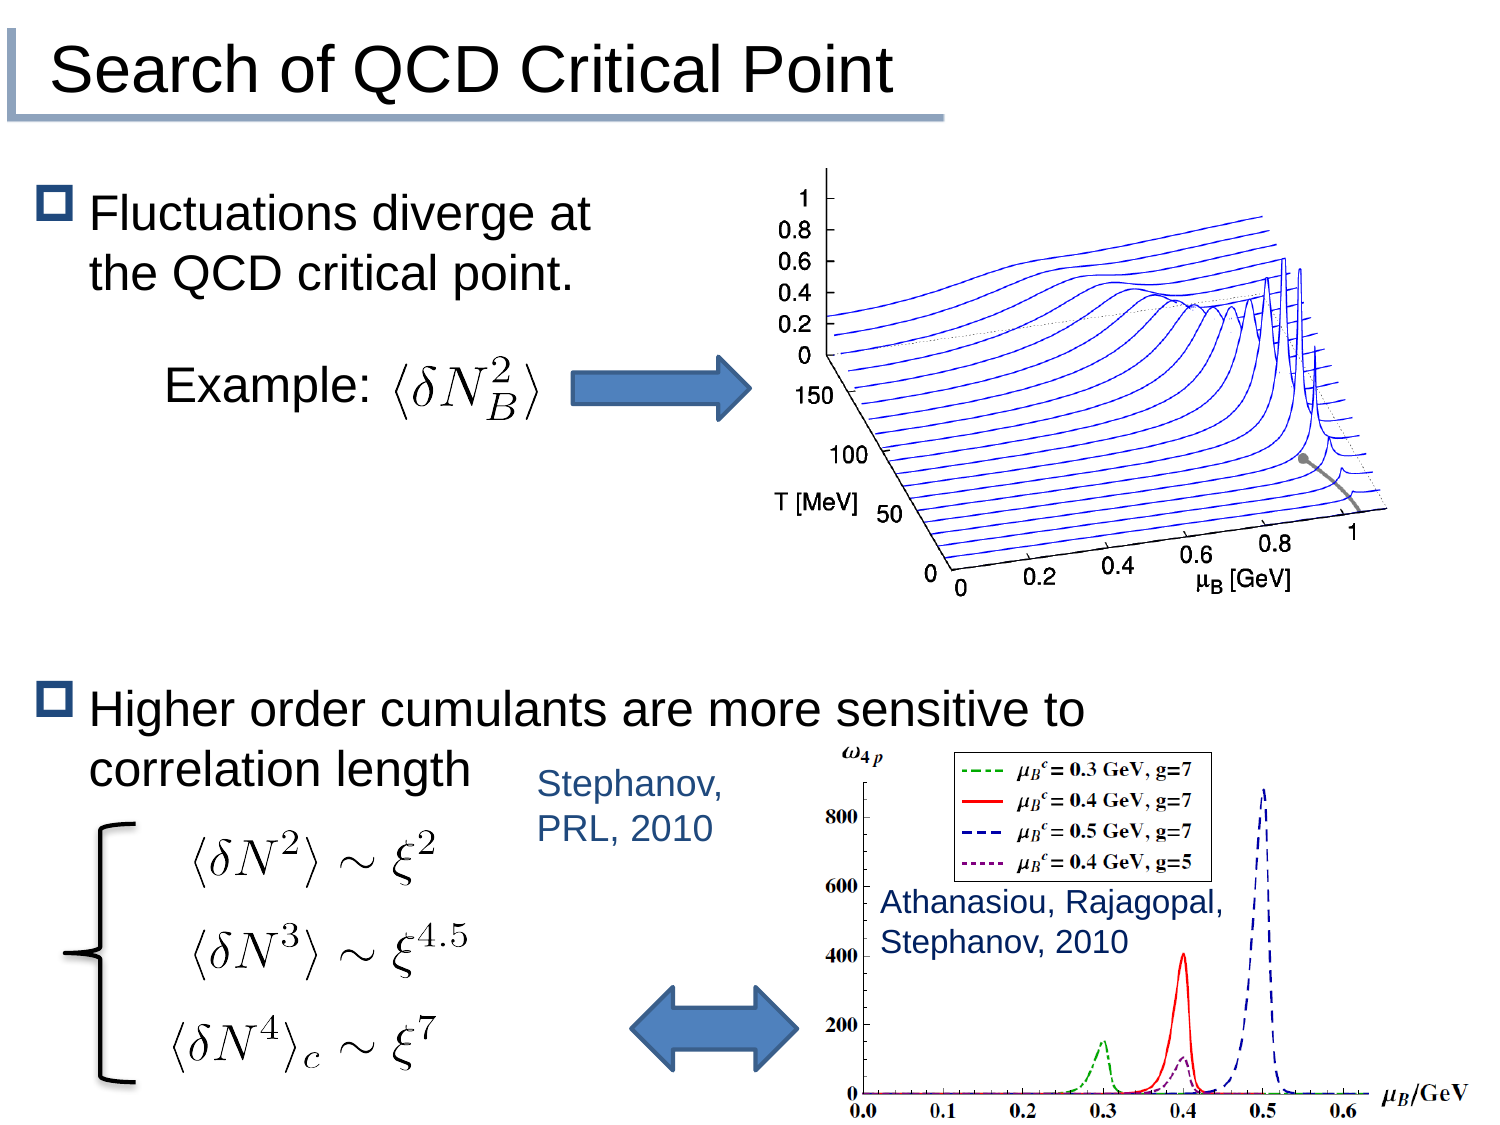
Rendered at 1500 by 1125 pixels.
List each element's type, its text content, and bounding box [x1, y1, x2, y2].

text_box Fluctuations diverge at the QCD critical point. [17, 172, 680, 308]
text_box Example: [148, 344, 387, 420]
text_box [62, 821, 136, 1085]
text_box [629, 985, 800, 1073]
picture [395, 356, 538, 421]
title Search of QCD Critical Point [15, 17, 955, 115]
text_box [570, 354, 753, 422]
picture [173, 830, 467, 1074]
text_box Stephanov, PRL, 2010 [521, 751, 749, 857]
picture [806, 727, 1472, 1125]
text_box Higher order cumulants are more sensitive to correlation length [17, 668, 1164, 804]
picture [771, 160, 1389, 599]
